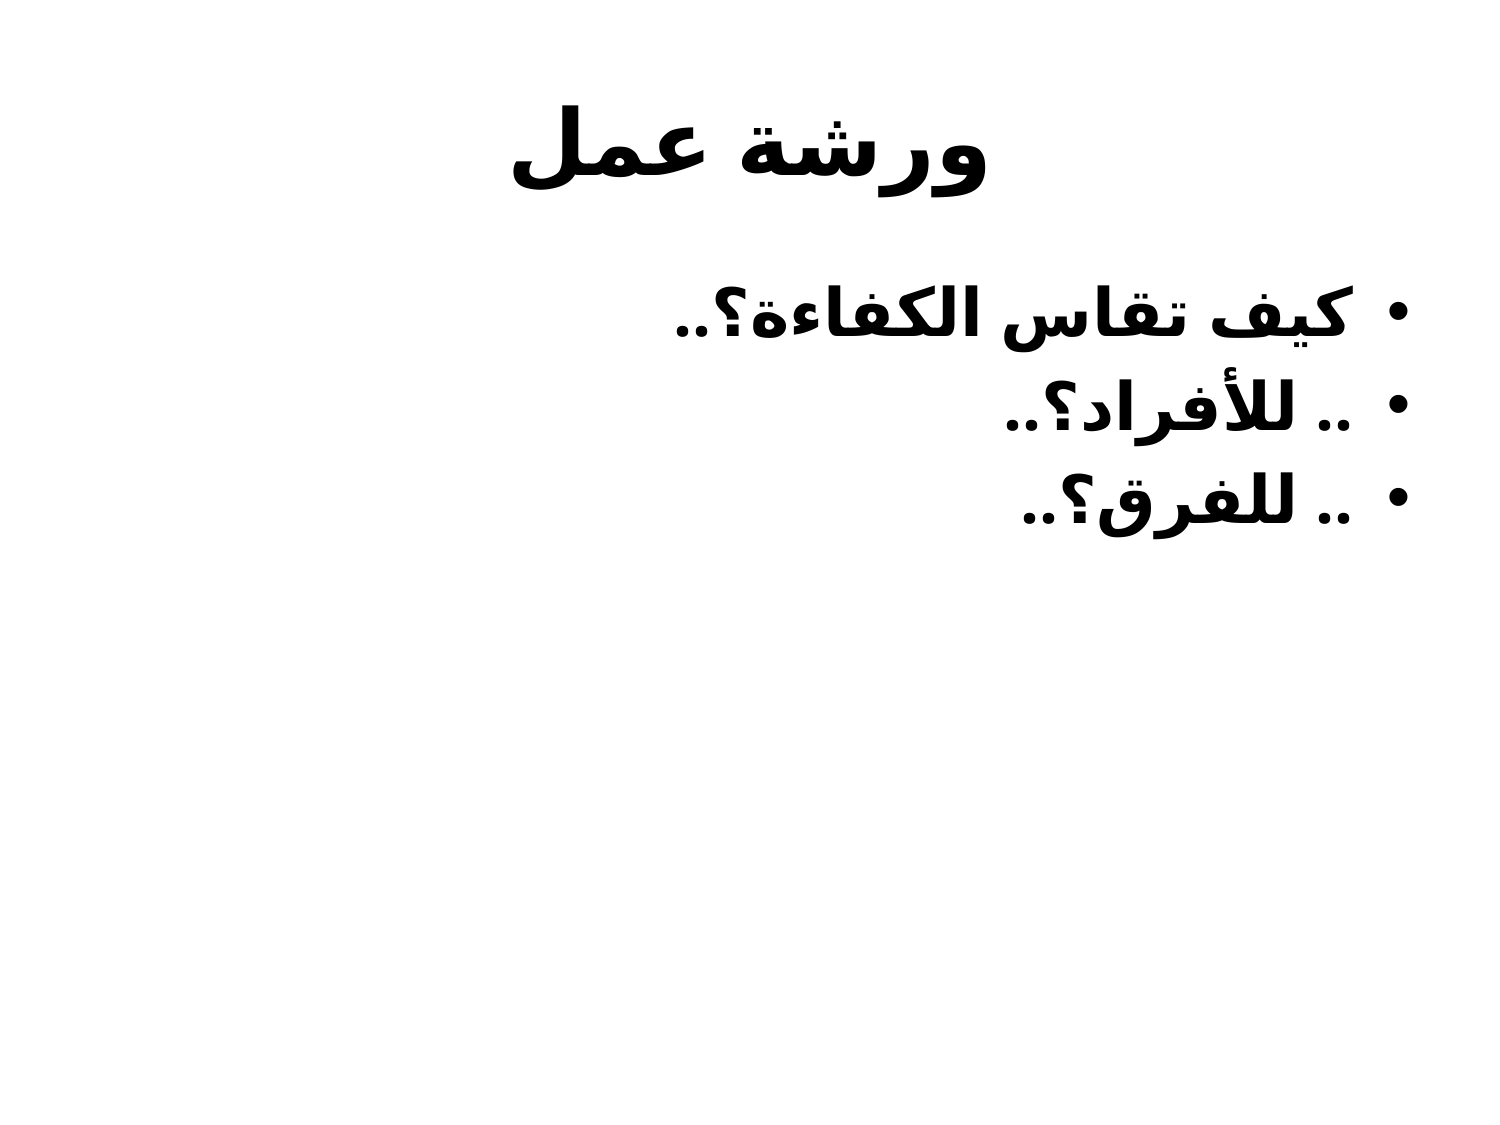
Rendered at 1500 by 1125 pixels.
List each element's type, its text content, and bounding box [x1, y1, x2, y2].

list كيف تقاس الكفاءة؟.. .. للأفراد؟.. .. للفرق؟.. [75, 262, 1425, 1005]
title ورشة عمل [75, 45, 1425, 233]
